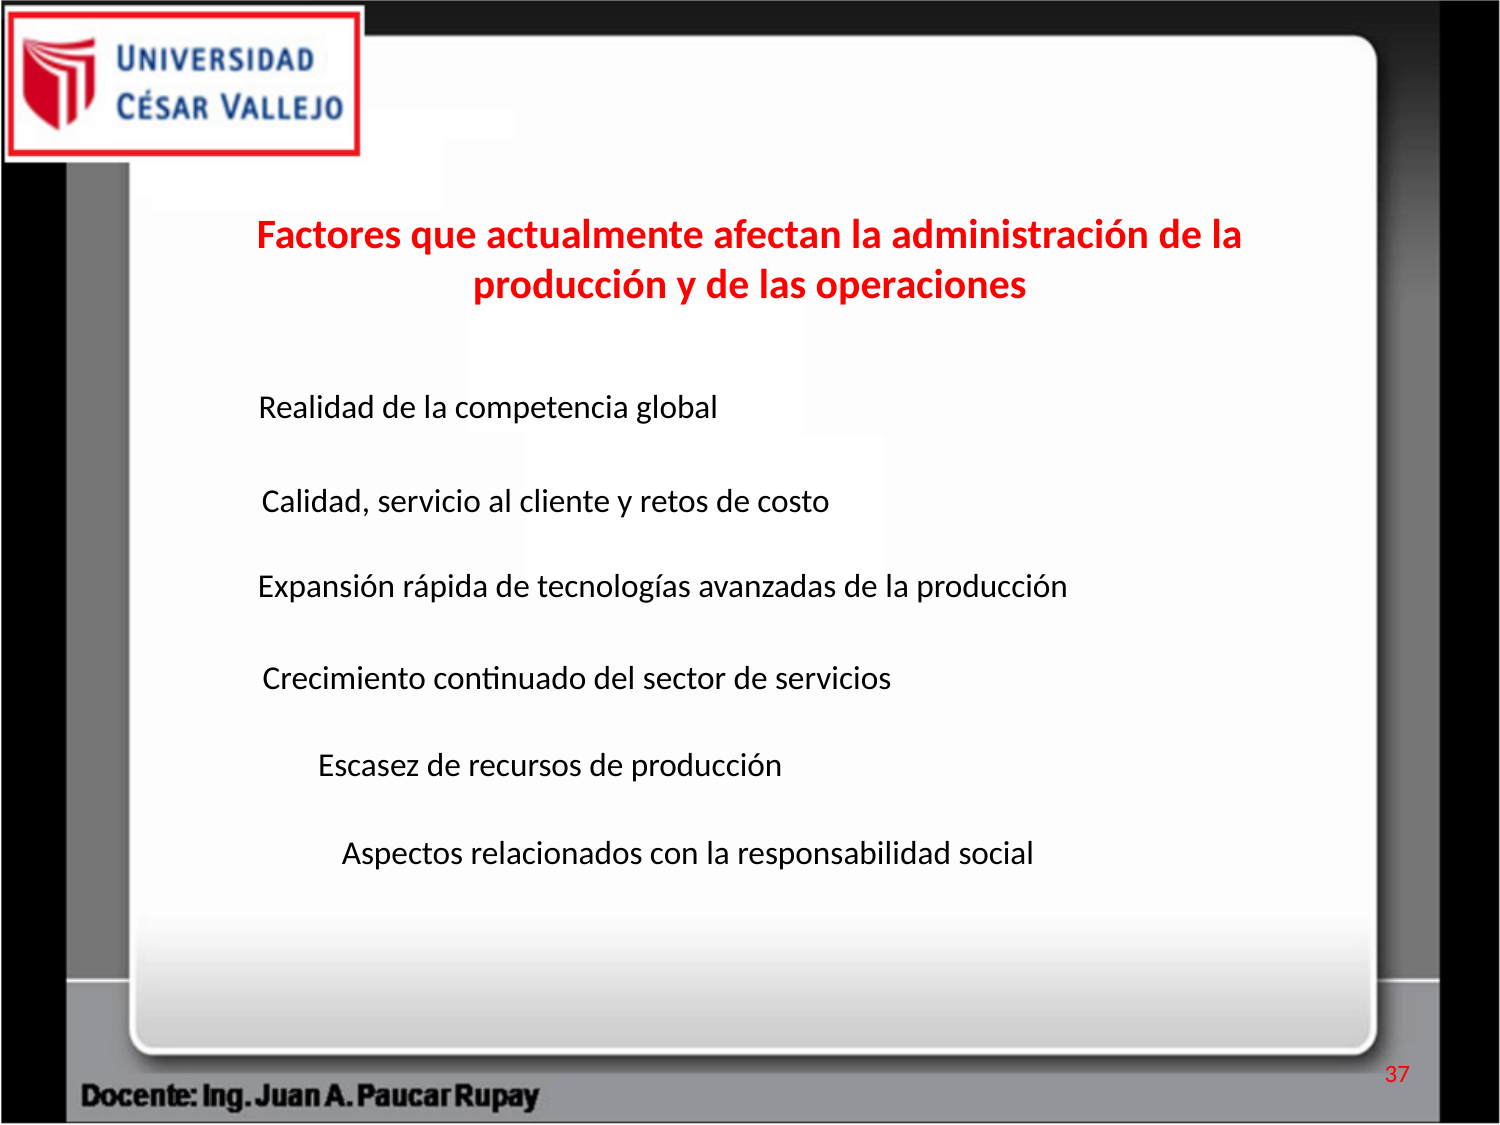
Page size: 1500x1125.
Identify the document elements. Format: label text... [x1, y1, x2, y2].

text_box Realidad de la competencia global [243, 369, 1119, 433]
text_box Crecimiento continuado del sector de servicios [247, 648, 908, 704]
picture [0, 0, 1500, 1125]
slide_number 37 [1074, 1042, 1425, 1103]
text_box Factores que actualmente afectan la administración de la producción y de las operaciones [163, 199, 1336, 314]
text_box Calidad, servicio al cliente y retos de costo [247, 471, 846, 527]
text_box Escasez de recursos de producción [303, 736, 799, 791]
text_box Expansión rápida de tecnologías avanzadas de la producción [243, 556, 1407, 612]
text_box Aspectos relacionados con la responsabilidad social [327, 823, 1051, 879]
